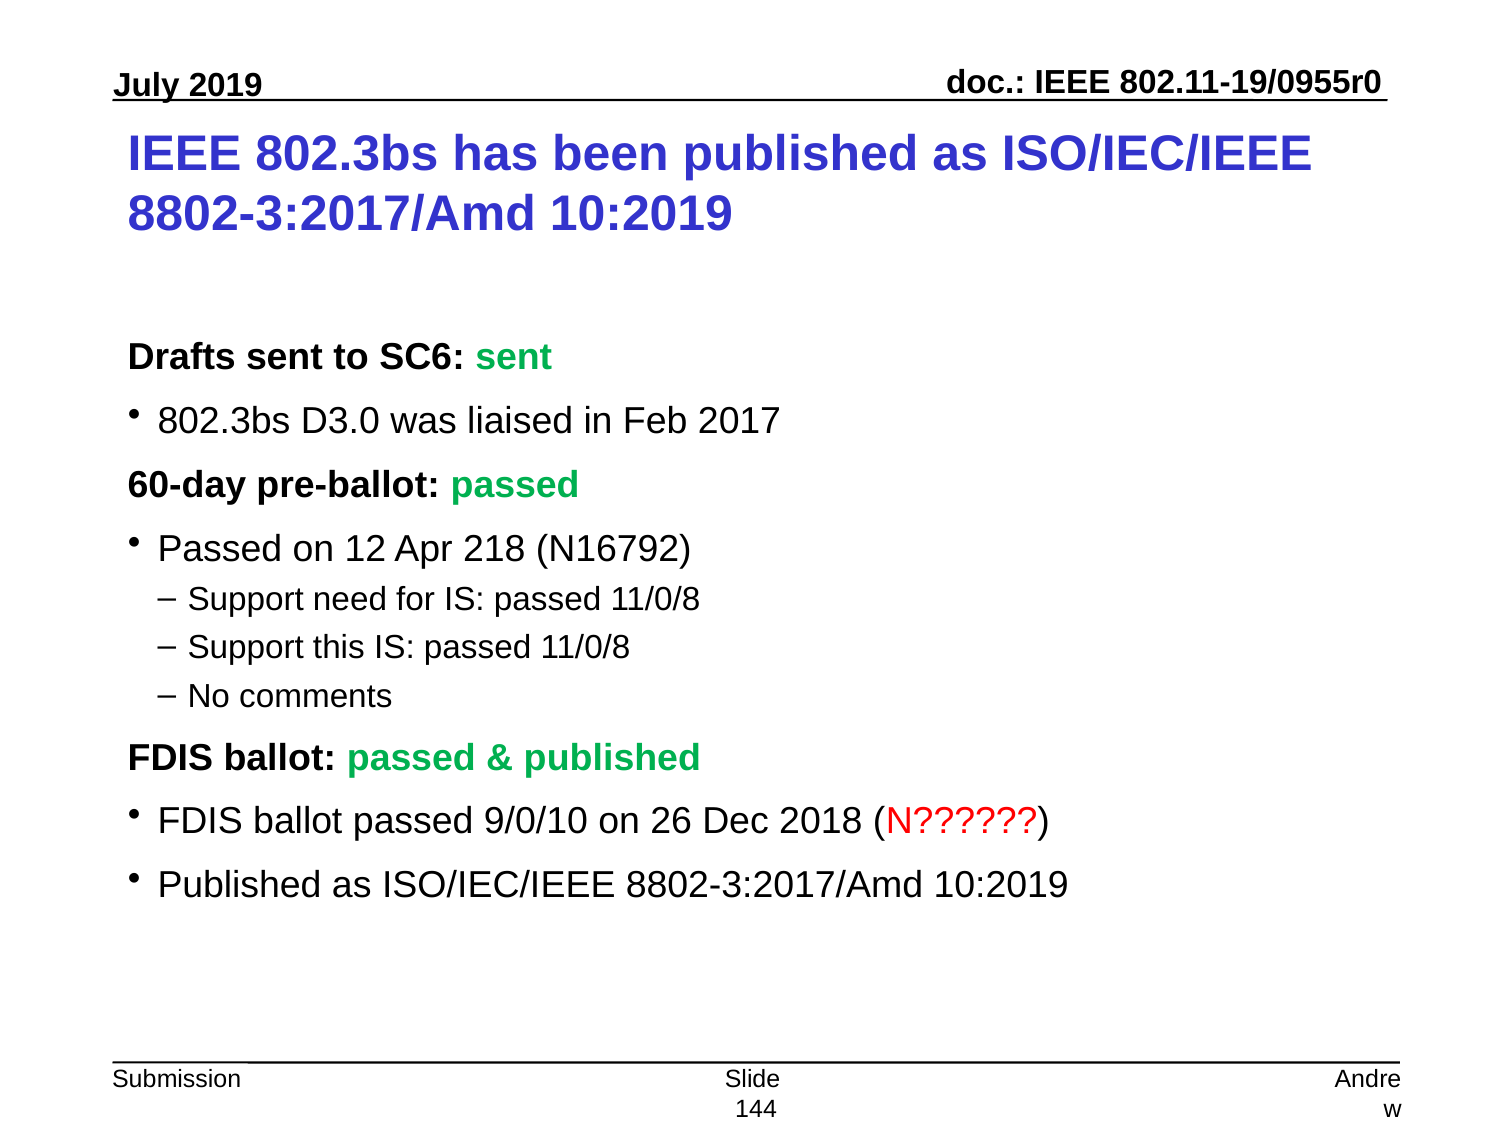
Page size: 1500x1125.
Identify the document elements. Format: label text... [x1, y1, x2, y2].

title IEEE 802.3bs has been published as ISO/IEC/IEEE 8802-3:2017/Amd 10:2019 [112, 112, 1388, 288]
list Drafts sent to SC6: sent 802.3bs D3.0 was liaised in Feb 2017 60-day pre-ballot: passed Passed on 12 Apr 218 (N16792) Support need for IS: passed 11/0/8 Support this IS: passed 11/0/8 No comments FDIS ballot: passed & published FDIS ballot passed 9/0/10 on 26 Dec 2018 (N??????) Published as ISO/IEC/IEEE 8802-3:2017/Amd 10:2019 [112, 324, 1388, 1000]
footer Andrew Myles, Cisco [1320, 1061, 1402, 1093]
slide_number Slide 144 [709, 1061, 803, 1093]
